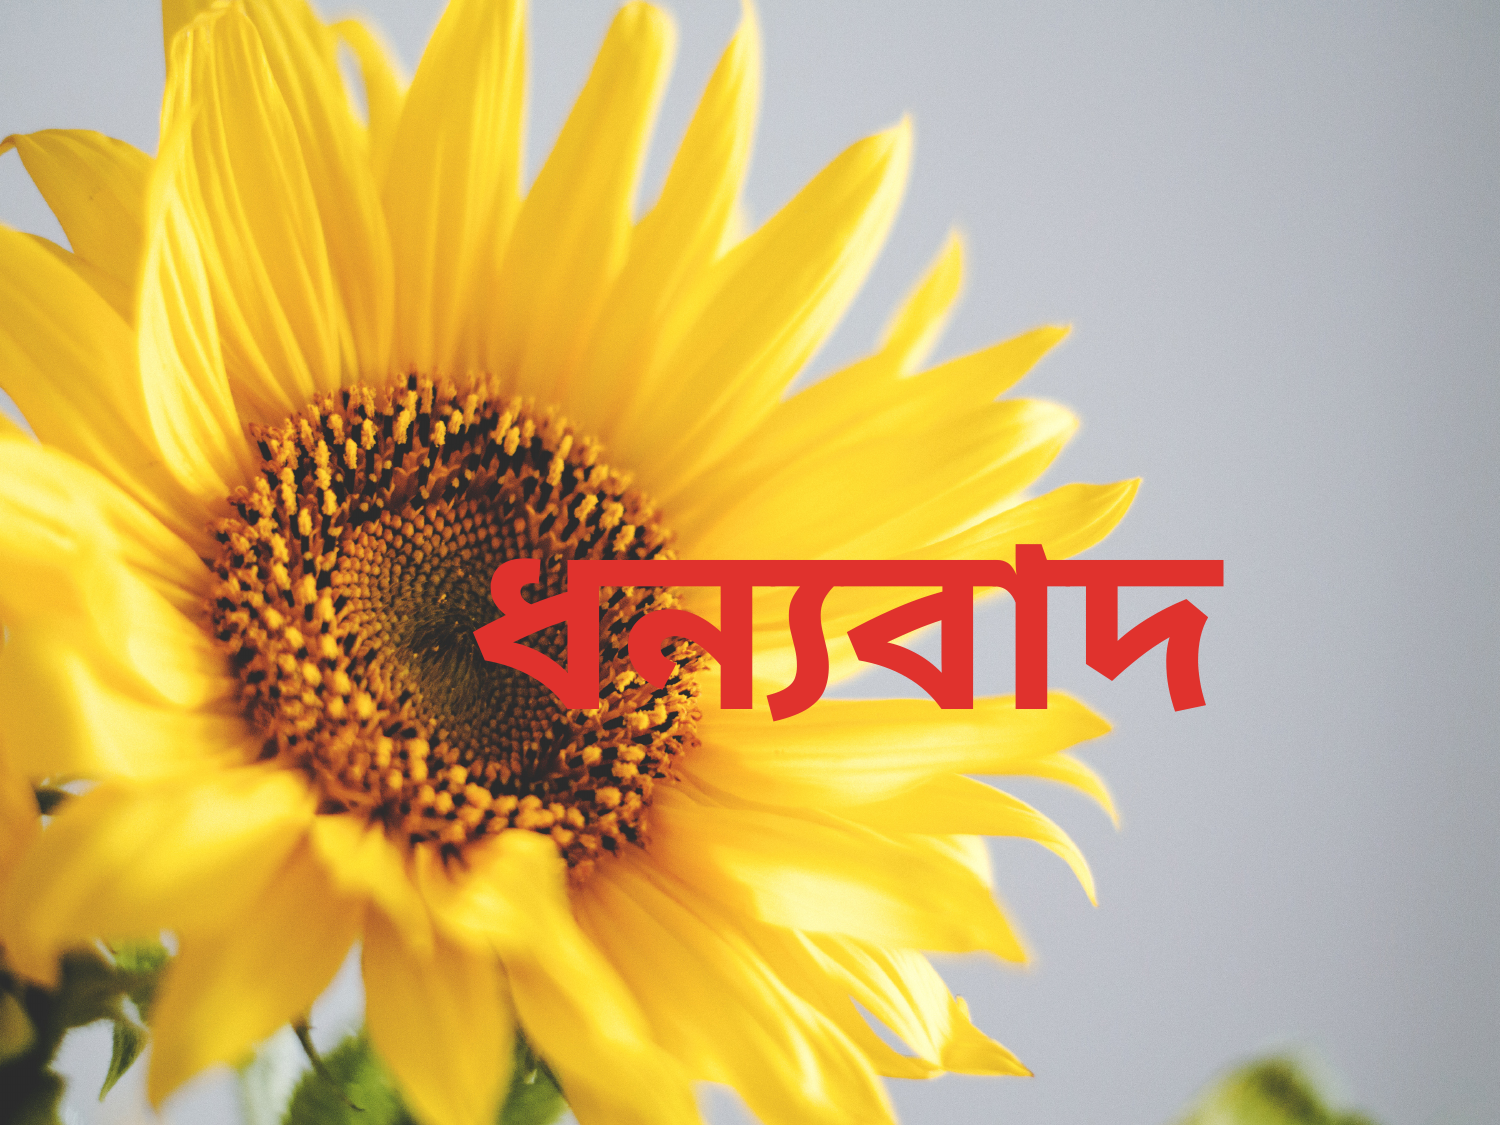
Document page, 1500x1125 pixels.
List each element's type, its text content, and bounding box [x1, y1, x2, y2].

text_box ধন্যবাদ [300, 462, 1300, 765]
picture [0, 0, 1500, 1125]
